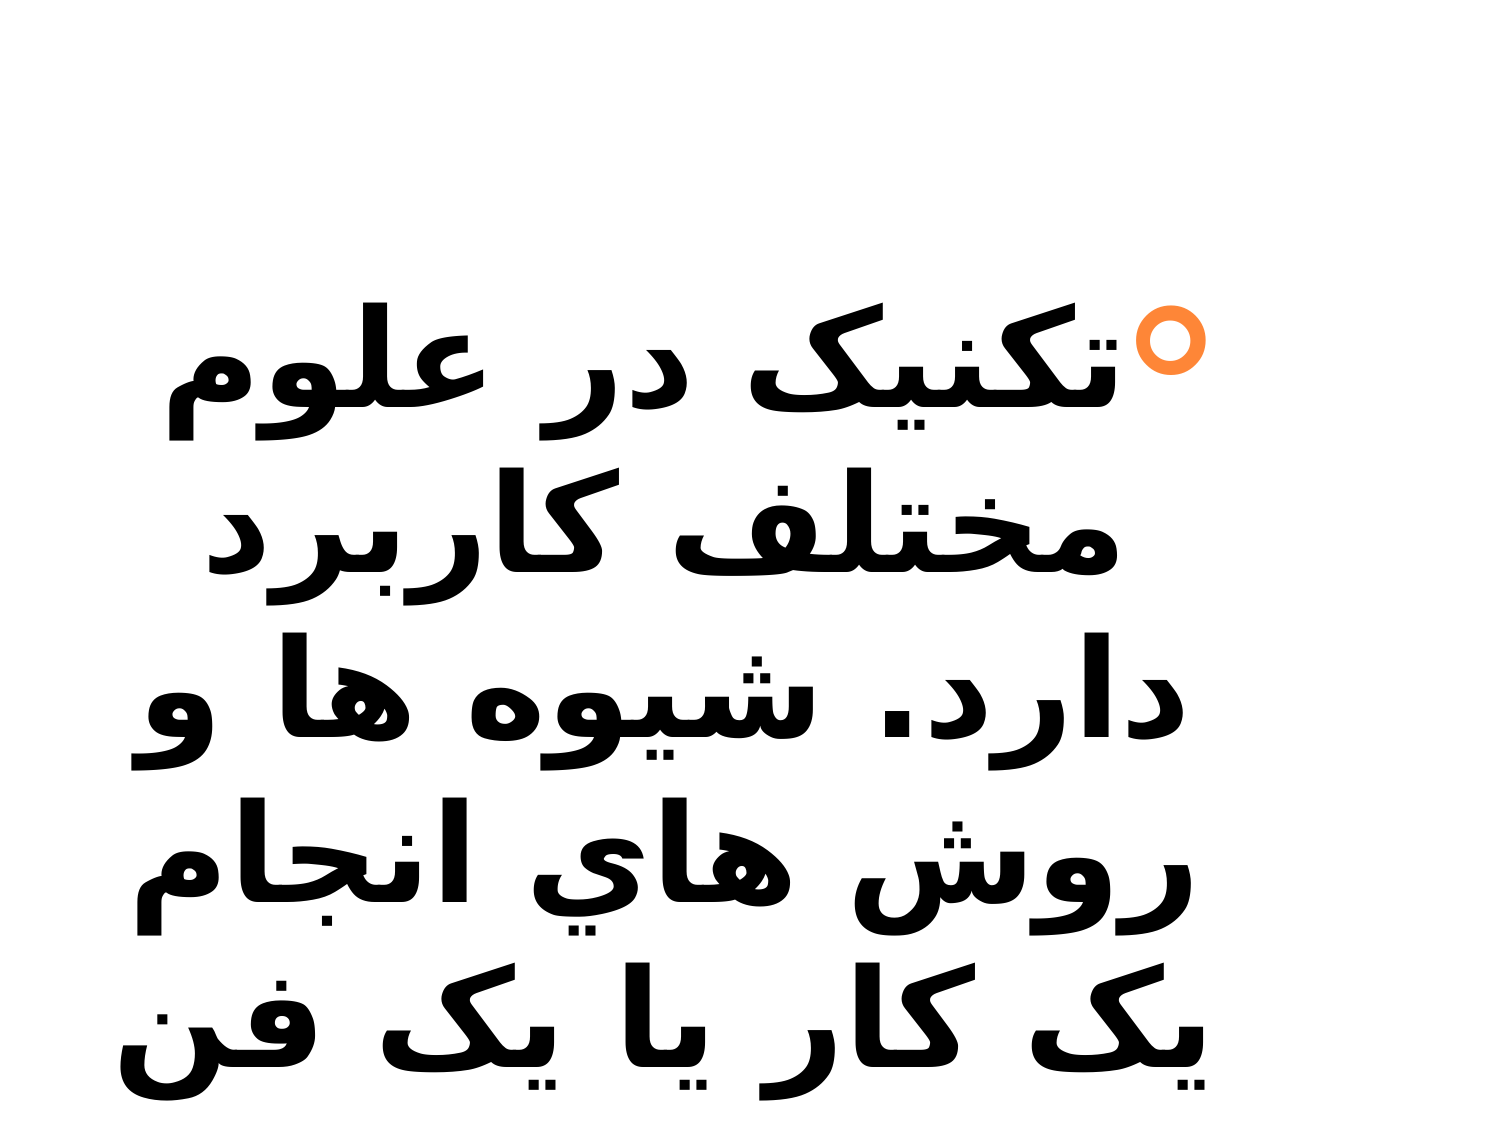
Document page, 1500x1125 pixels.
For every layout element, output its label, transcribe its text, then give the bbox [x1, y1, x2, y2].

list تکنیک در علوم مختلف کاربرد دارد. شیوه ها و روش هاي انجام یک کار یا یک فن را تکنیک می گویند [75, 262, 1300, 1062]
